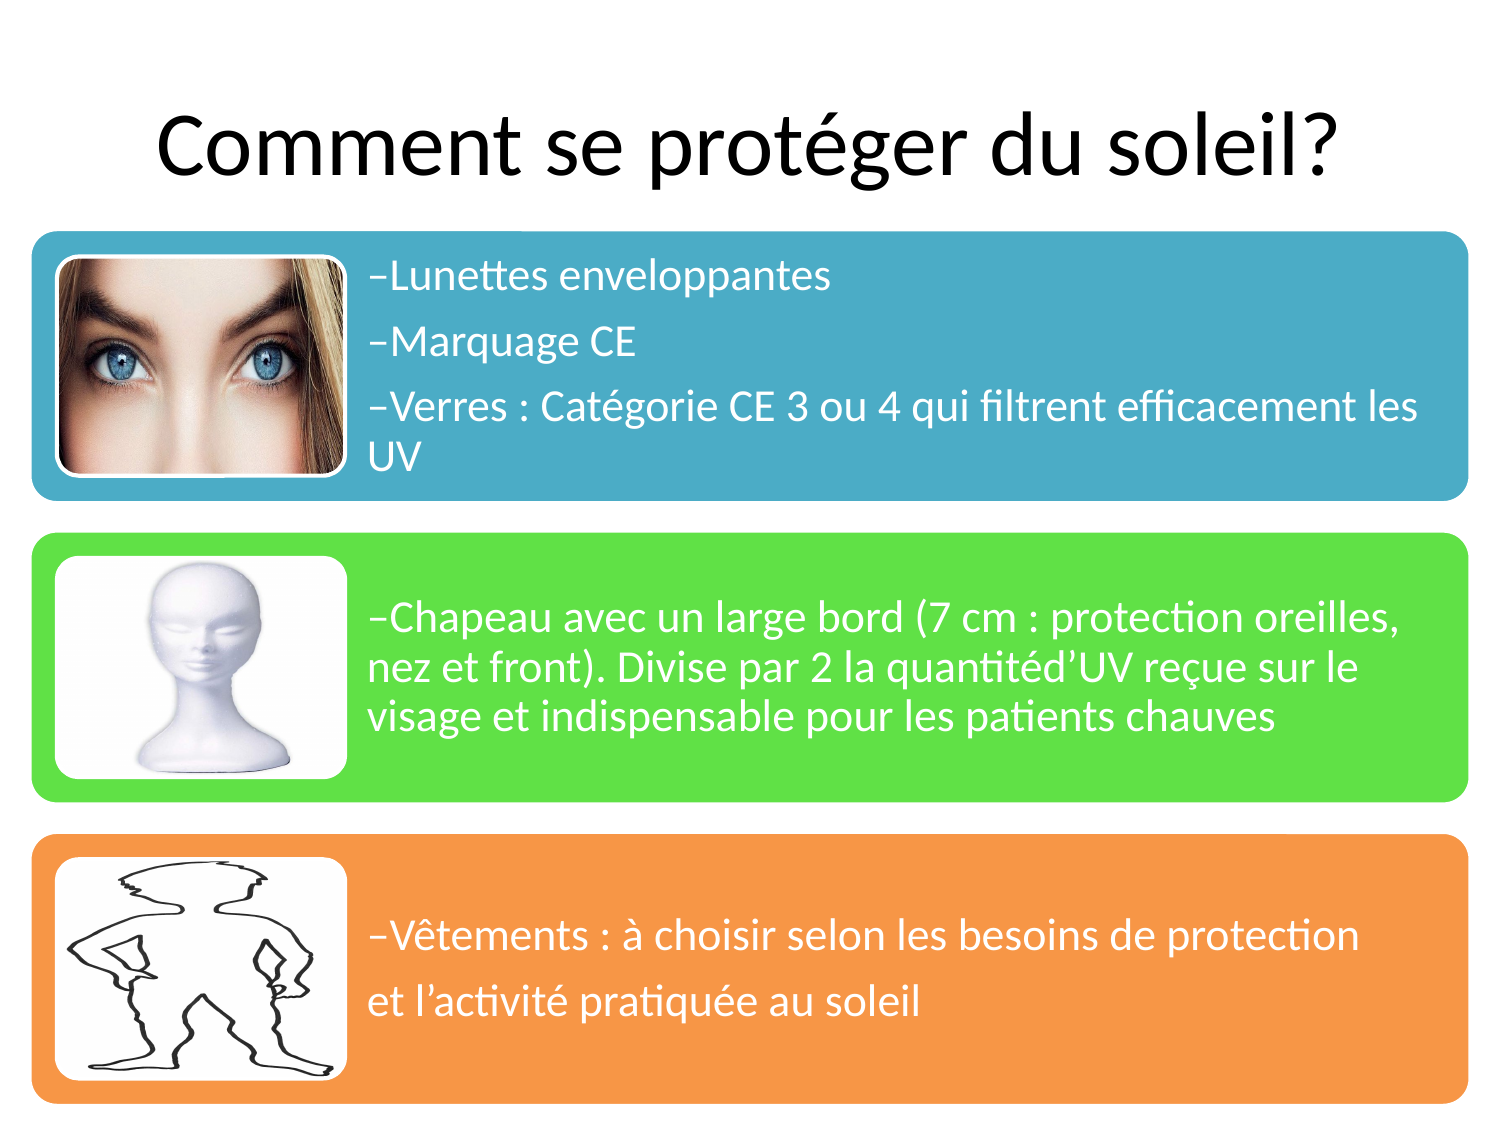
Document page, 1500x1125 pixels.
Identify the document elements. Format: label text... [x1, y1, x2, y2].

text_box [29, 228, 1471, 1107]
title Comment se protéger du soleil? [75, 45, 1425, 227]
